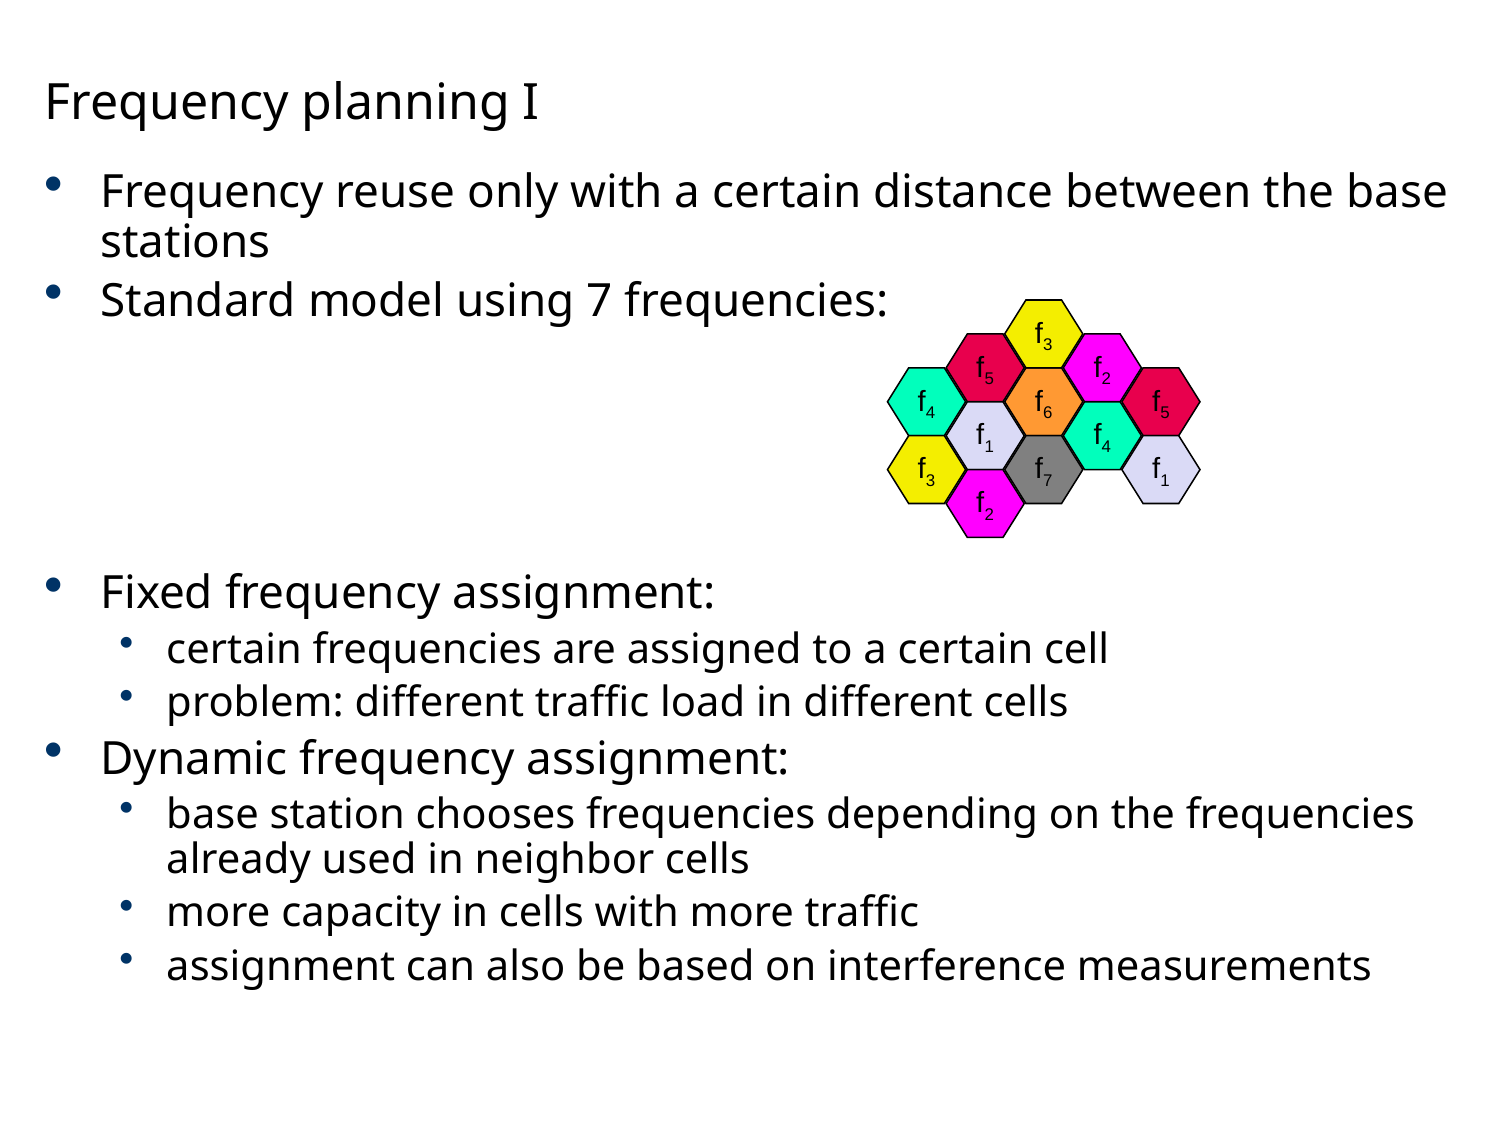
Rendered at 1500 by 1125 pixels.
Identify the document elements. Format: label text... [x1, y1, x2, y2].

title Frequency planning I [29, 0, 1022, 138]
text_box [887, 299, 1201, 538]
list Frequency reuse only with a certain distance between the base stations Standard model using 7 frequencies: Fixed frequency assignment: certain frequencies are assigned to a certain cell problem: different traffic load in different cells Dynamic frequency assignment: base station chooses frequencies depending on the frequencies already used in neighbor cells more capacity in cells with more traffic assignment can also be based on interference measurements [29, 160, 1471, 1039]
